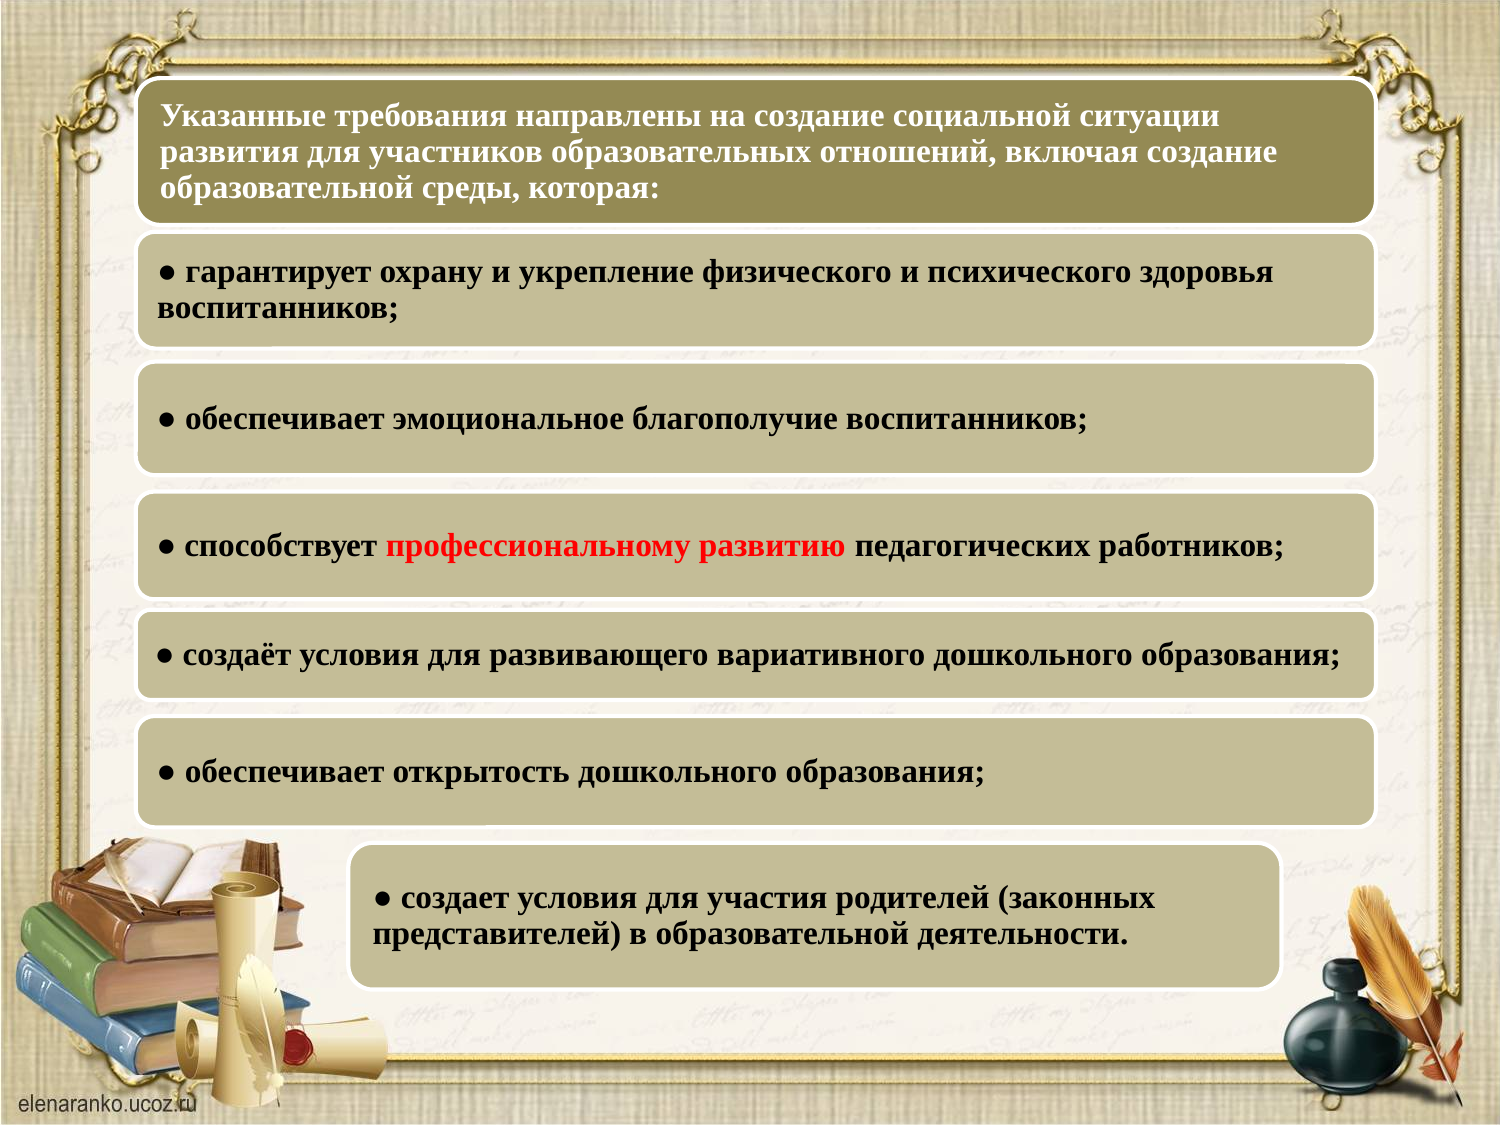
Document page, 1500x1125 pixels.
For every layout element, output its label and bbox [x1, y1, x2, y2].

list [135, 77, 1377, 1006]
picture [0, 0, 1500, 1125]
